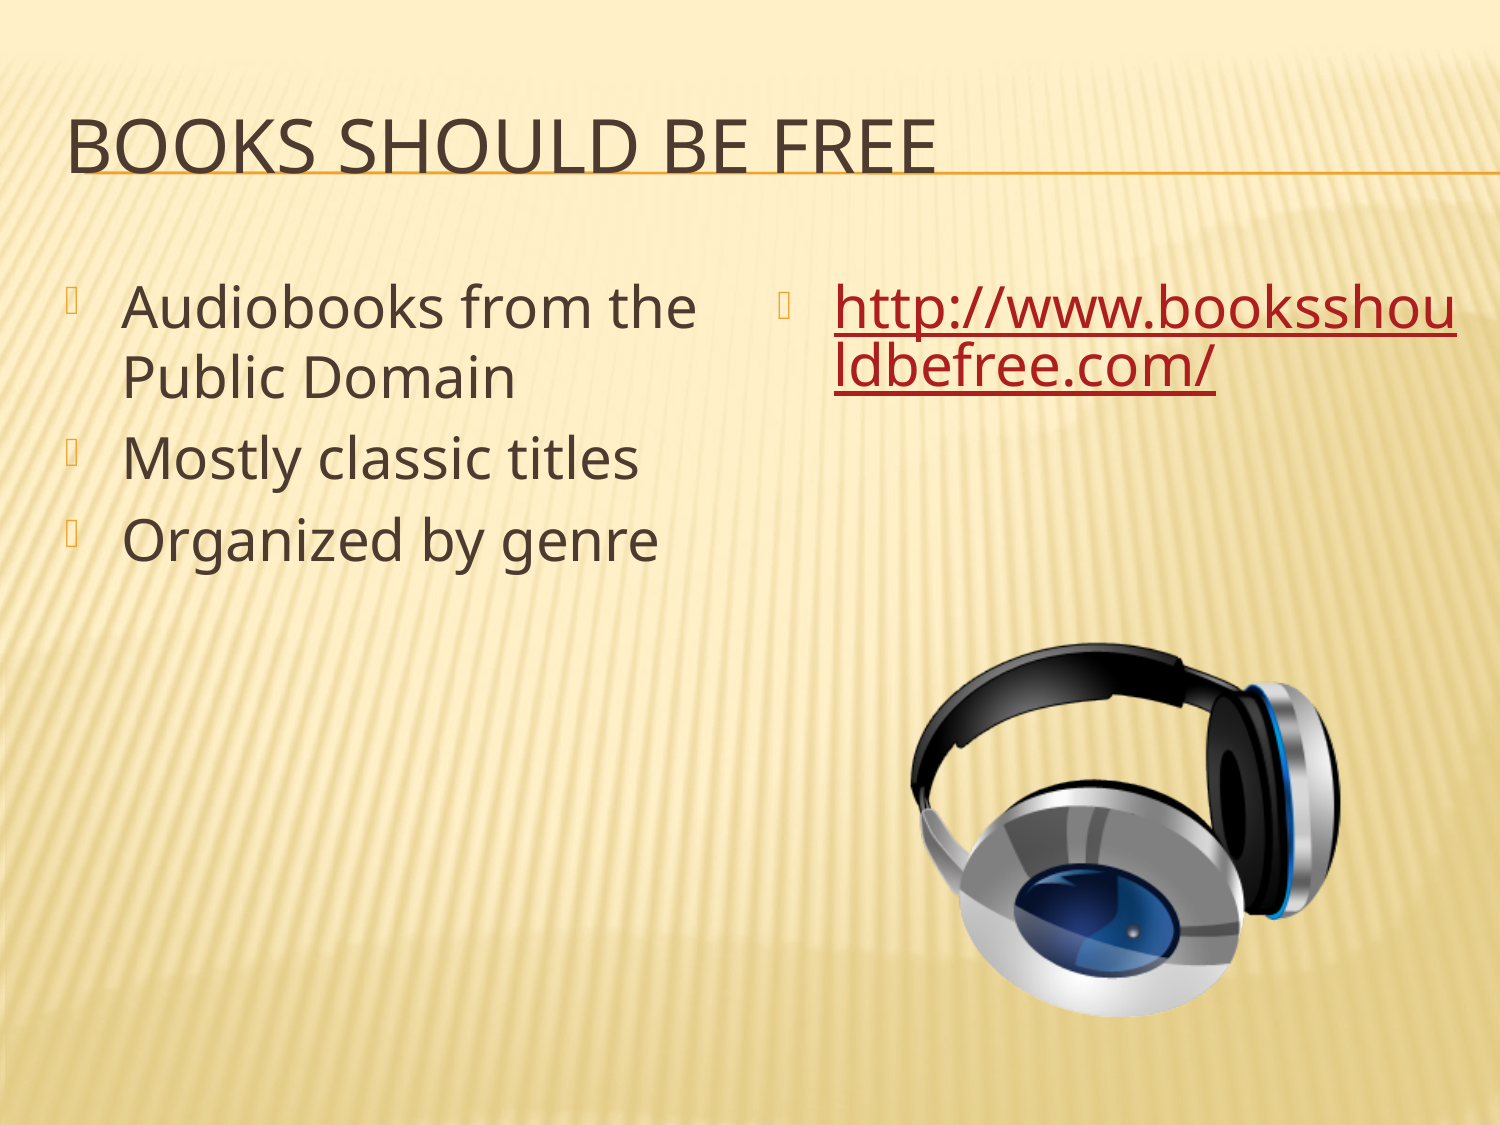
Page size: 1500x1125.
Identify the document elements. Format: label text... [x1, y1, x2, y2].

picture [899, 624, 1351, 1076]
list http://www.booksshouldbefree.com/ [762, 262, 1475, 1038]
title Books should be free [49, 75, 1475, 213]
list Audiobooks from the Public Domain Mostly classic titles Organized by genre [50, 262, 738, 1038]
